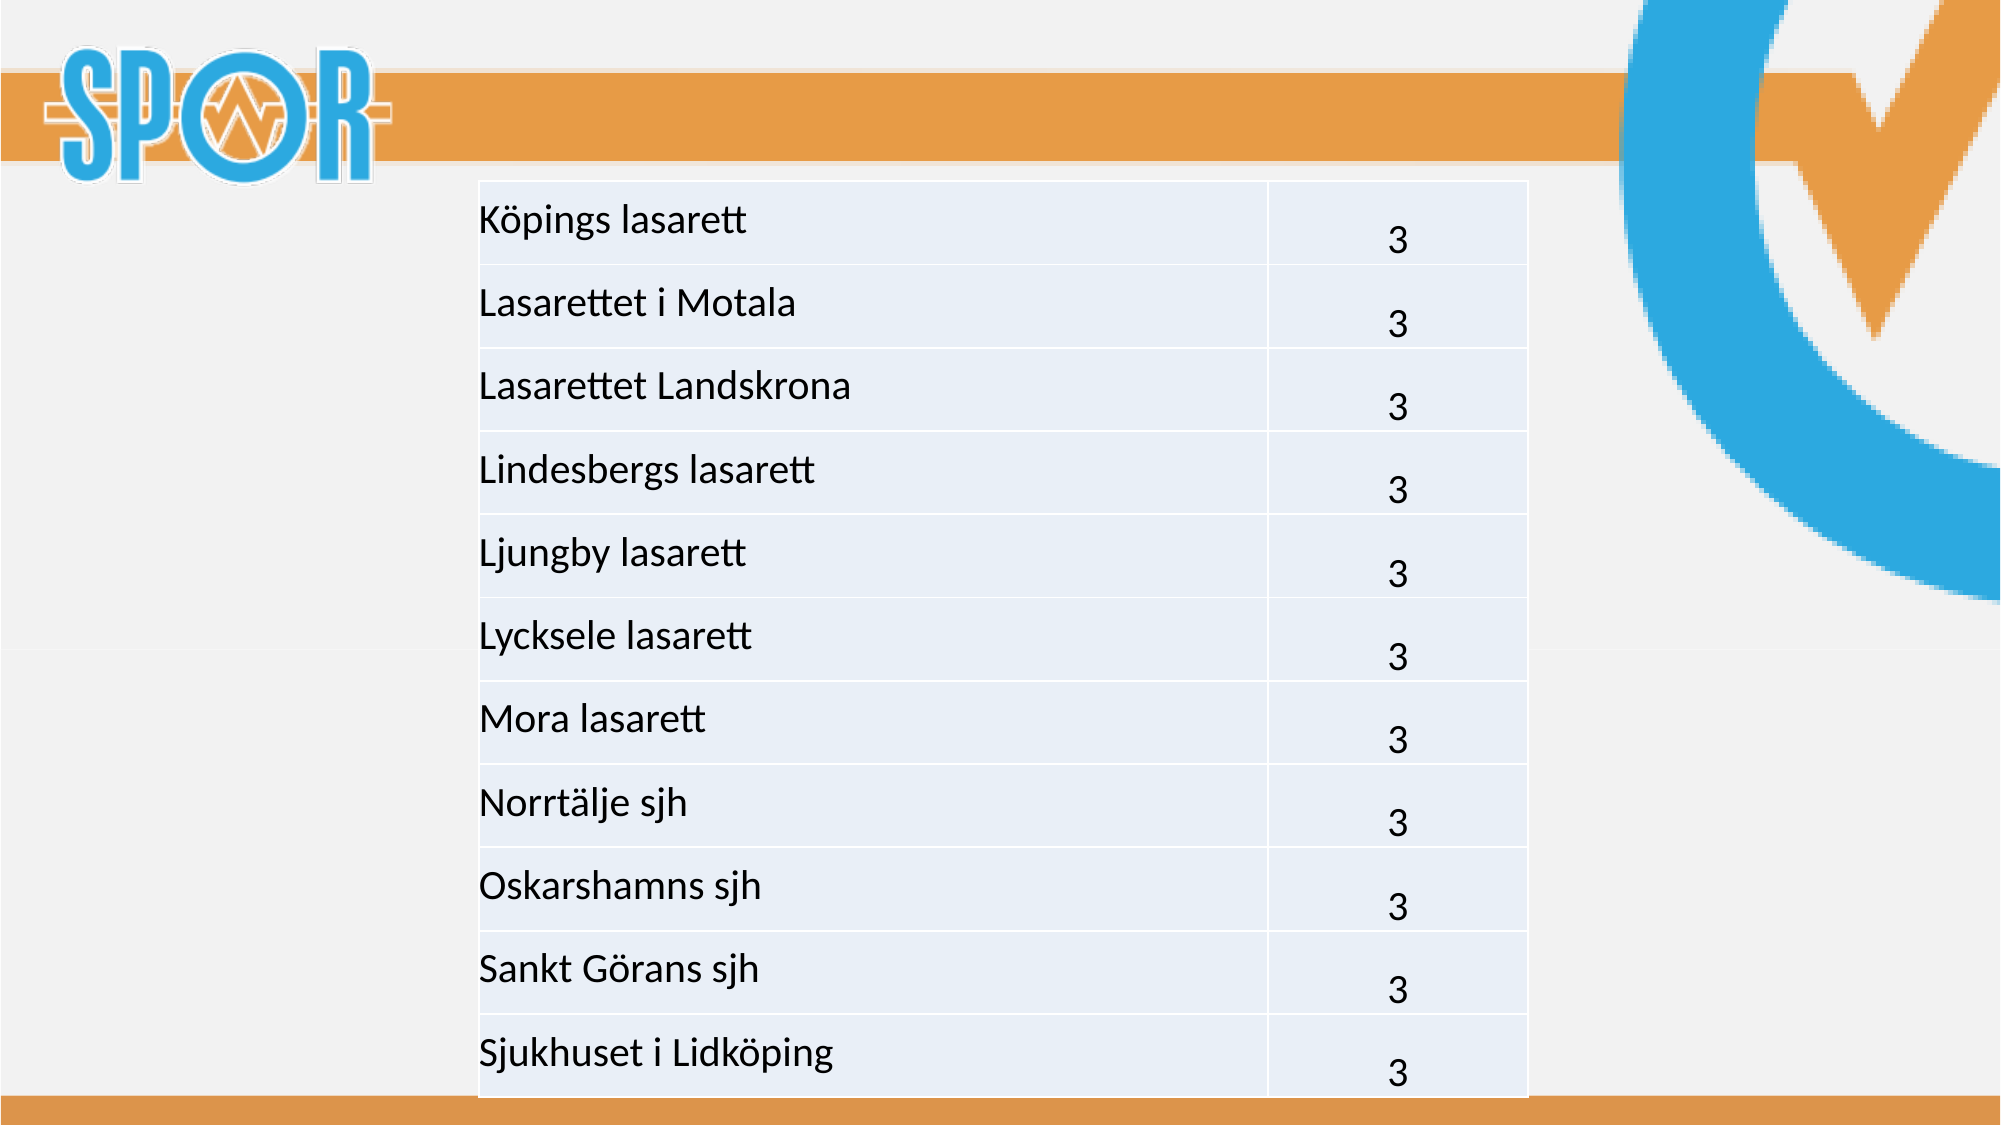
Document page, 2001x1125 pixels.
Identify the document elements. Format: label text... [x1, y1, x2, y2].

table_cell 3 [1269, 515, 1527, 597]
table_cell 3 [1269, 432, 1527, 513]
table_cell 3 [1269, 265, 1527, 347]
table_cell 3 [1269, 598, 1527, 680]
table_cell Lasarettet i Motala [480, 265, 1267, 347]
table_header Köpings lasarett [480, 182, 1267, 264]
table_cell 3 [1269, 349, 1527, 430]
table_cell 3 [1269, 932, 1527, 1013]
table_header 3 [1269, 182, 1527, 264]
table_cell Lindesbergs lasarett [480, 432, 1267, 513]
table_cell 3 [1269, 848, 1527, 930]
table_cell Ljungby lasarett [480, 515, 1267, 597]
table_cell Lasarettet Landskrona [480, 349, 1267, 430]
table_cell 3 [1269, 682, 1527, 763]
table_cell 3 [1269, 765, 1527, 846]
table_cell Lycksele lasarett [480, 598, 1267, 680]
table_cell Mora lasarett [480, 682, 1267, 763]
table_cell Norrtälje sjh [480, 765, 1267, 846]
table_cell Sankt Görans sjh [480, 932, 1267, 1013]
table_cell 3 [1269, 1015, 1527, 1096]
table_cell Sjukhuset i Lidköping [480, 1015, 1267, 1096]
table_cell Oskarshamns sjh [480, 848, 1267, 930]
